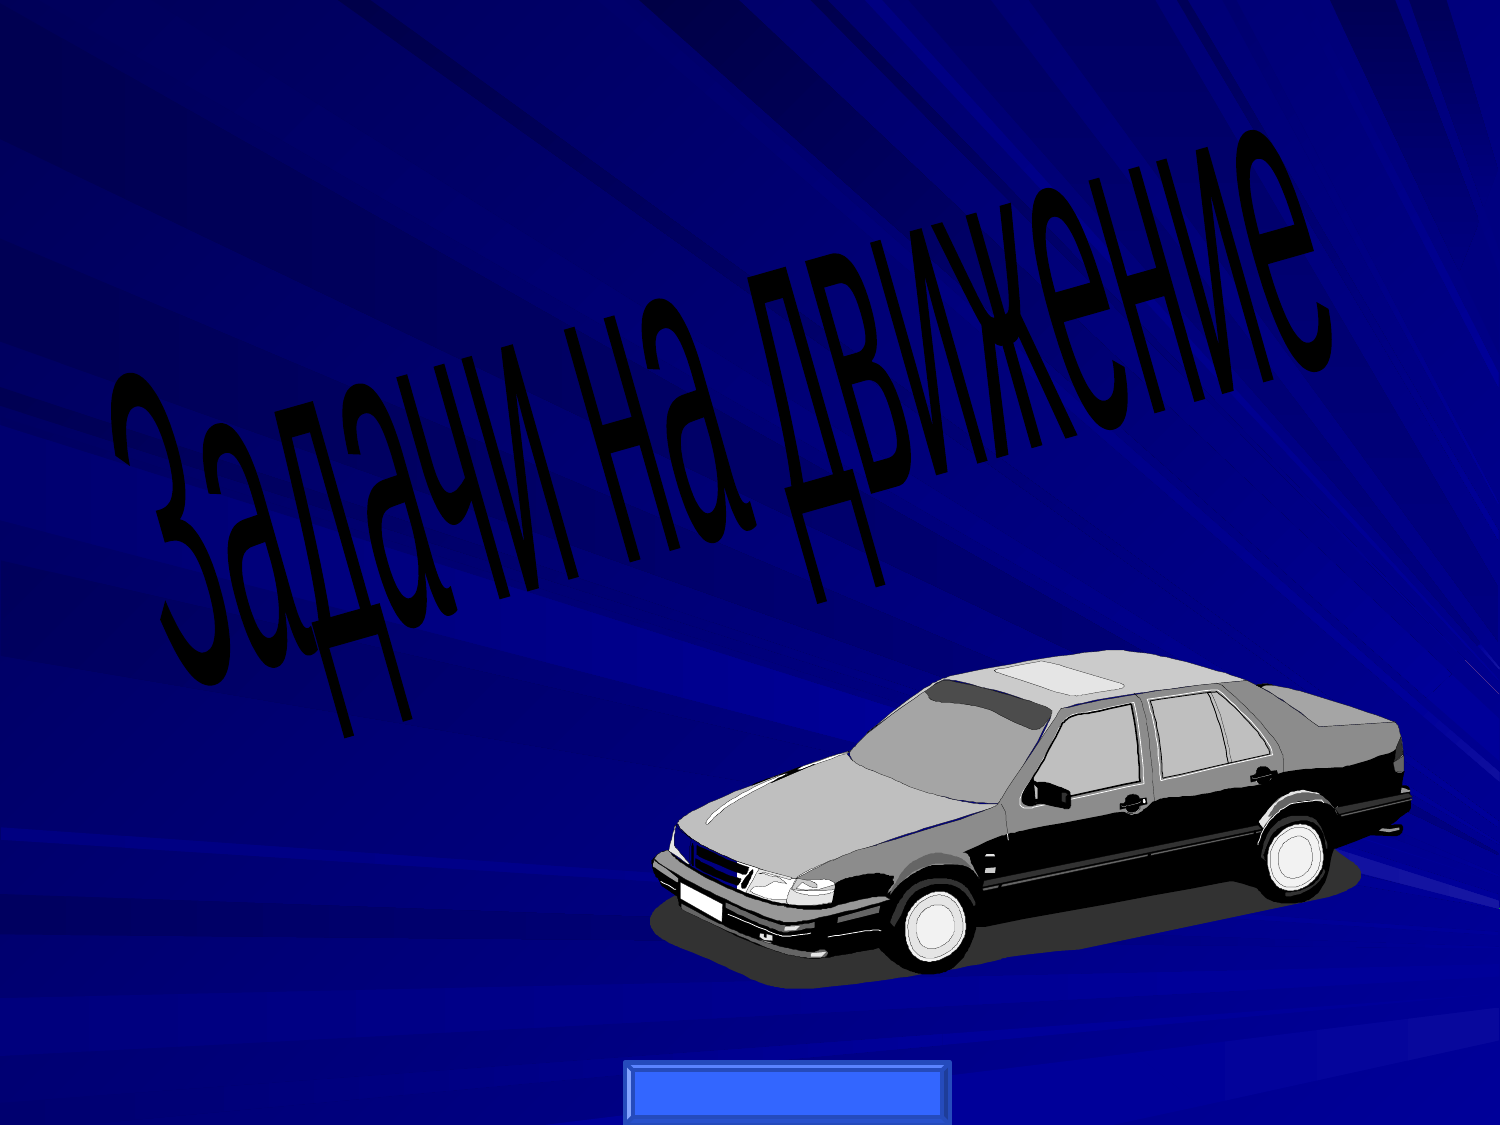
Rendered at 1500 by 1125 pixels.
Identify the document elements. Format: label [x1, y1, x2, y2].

text_box [627, 1069, 631, 1118]
text_box [623, 1060, 952, 1125]
picture [649, 649, 1413, 989]
